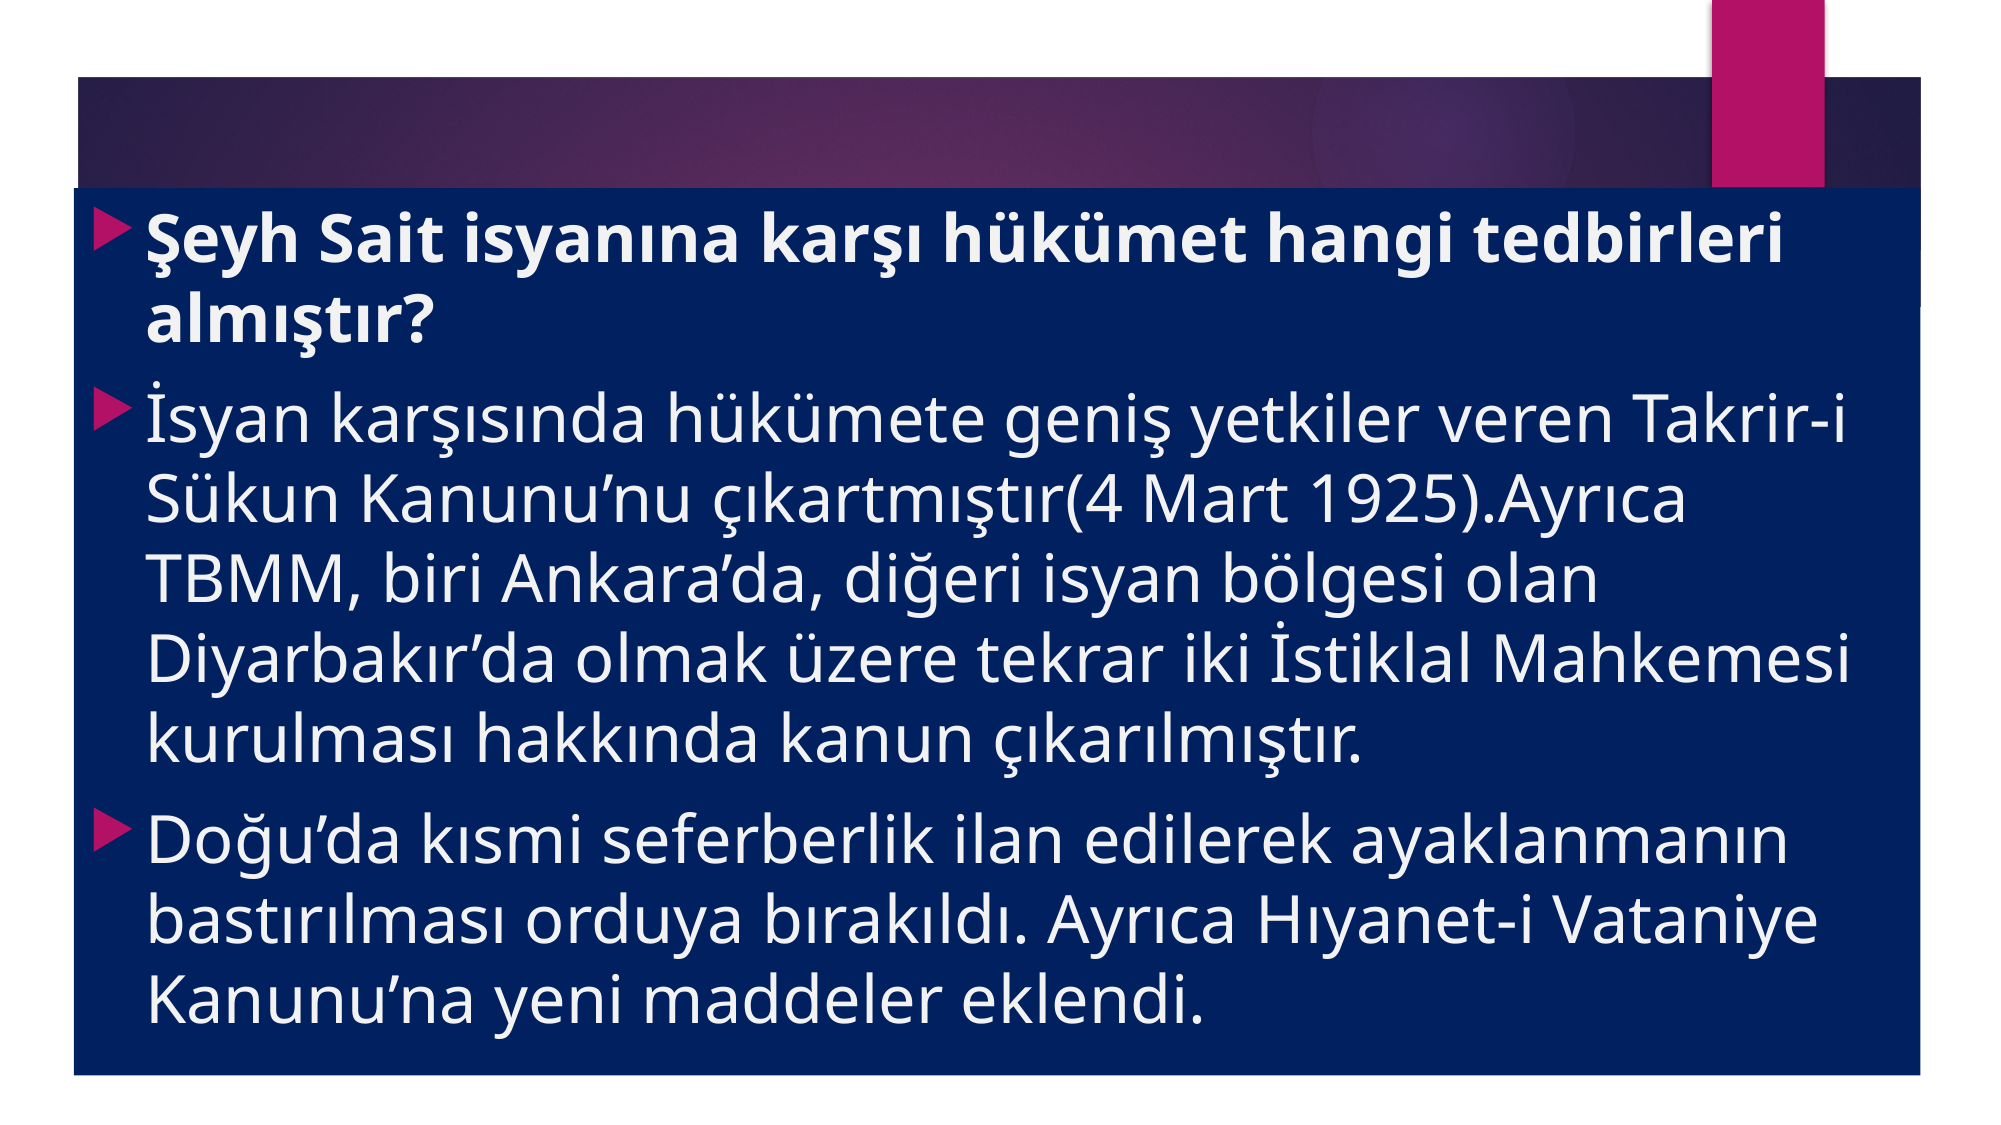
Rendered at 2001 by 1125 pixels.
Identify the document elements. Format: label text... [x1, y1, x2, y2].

list Şeyh Sait isyanına karşı hükümet hangi tedbirleri almıştır? İsyan karşısında hükümete geniş yetkiler veren Takrir-i Sükun Kanunu’nu çıkartmıştır(4 Mart 1925).Ayrıca TBMM, biri Ankara’da, diğeri isyan bölgesi olan Diyarbakır’da olmak üzere tekrar iki İstiklal Mahkemesi kurulması hakkında kanun çıkarılmıştır. Doğu’da kısmi seferberlik ilan edilerek ayaklanmanın bastırılması orduya bırakıldı. Ayrıca Hıyanet-i Vataniye Kanunu’na yeni maddeler eklendi. [73, 188, 1921, 1076]
